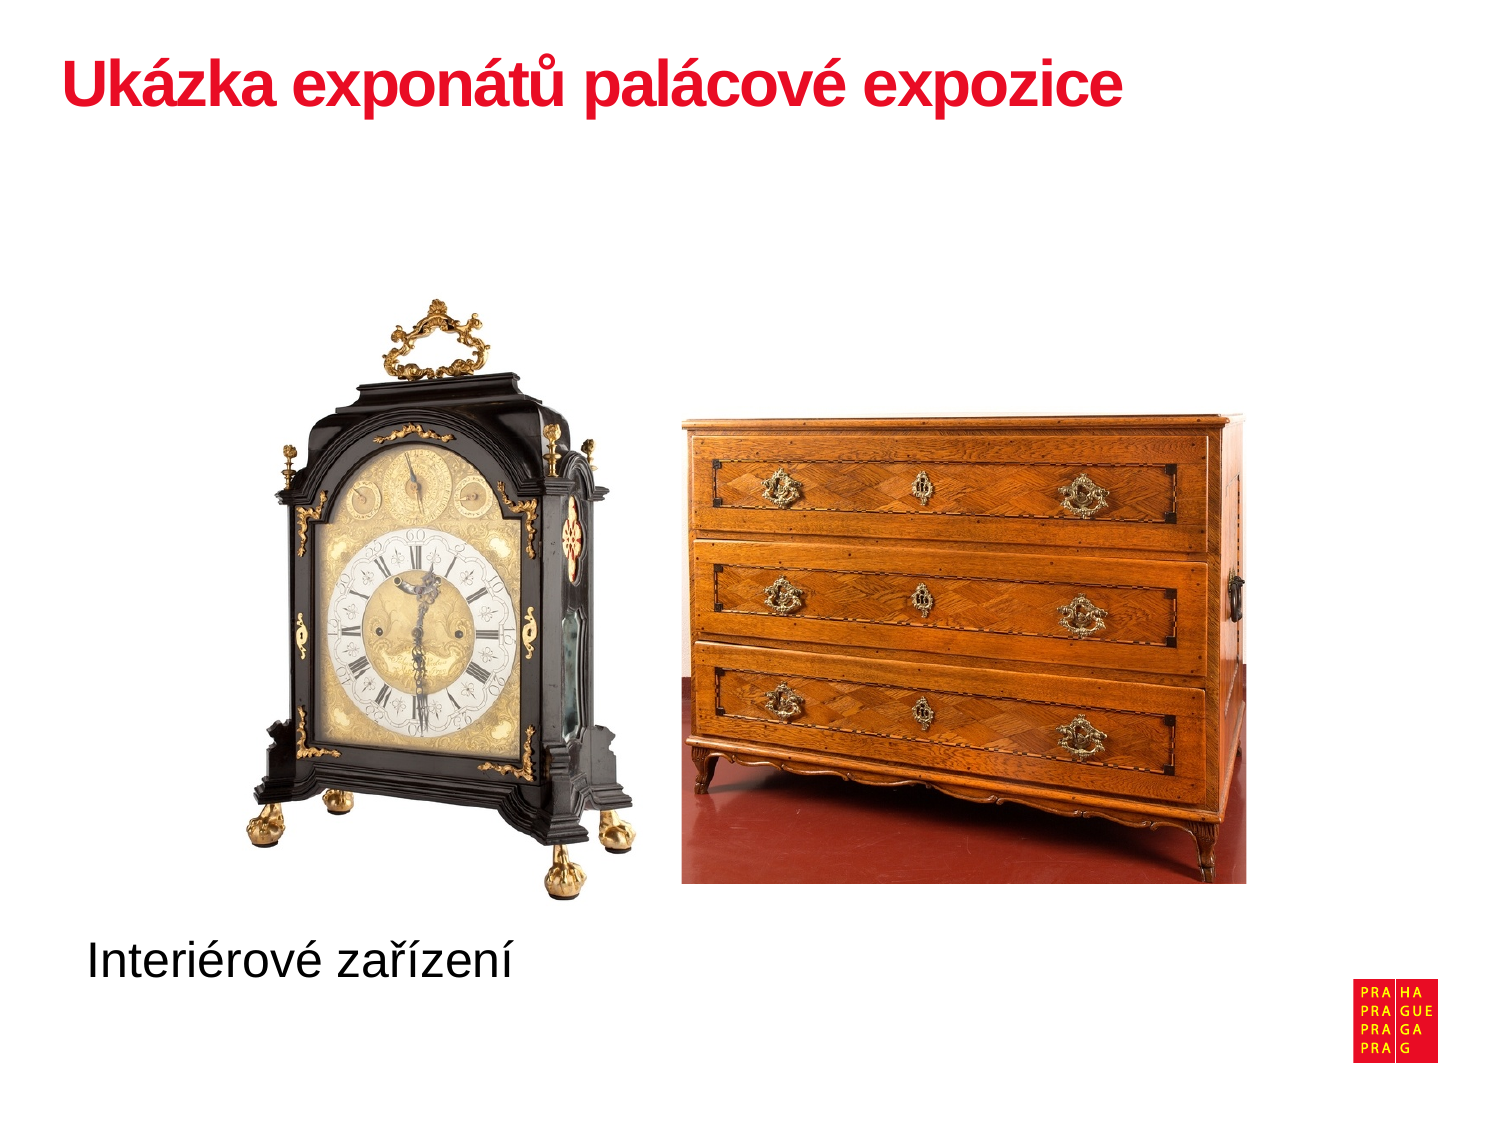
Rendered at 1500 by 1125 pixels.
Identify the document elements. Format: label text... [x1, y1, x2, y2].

text_box Interiérové zařízení [86, 927, 1356, 994]
picture [681, 406, 1247, 884]
title Ukázka exponátů palácové expozice [61, 47, 1129, 167]
picture [214, 257, 663, 919]
